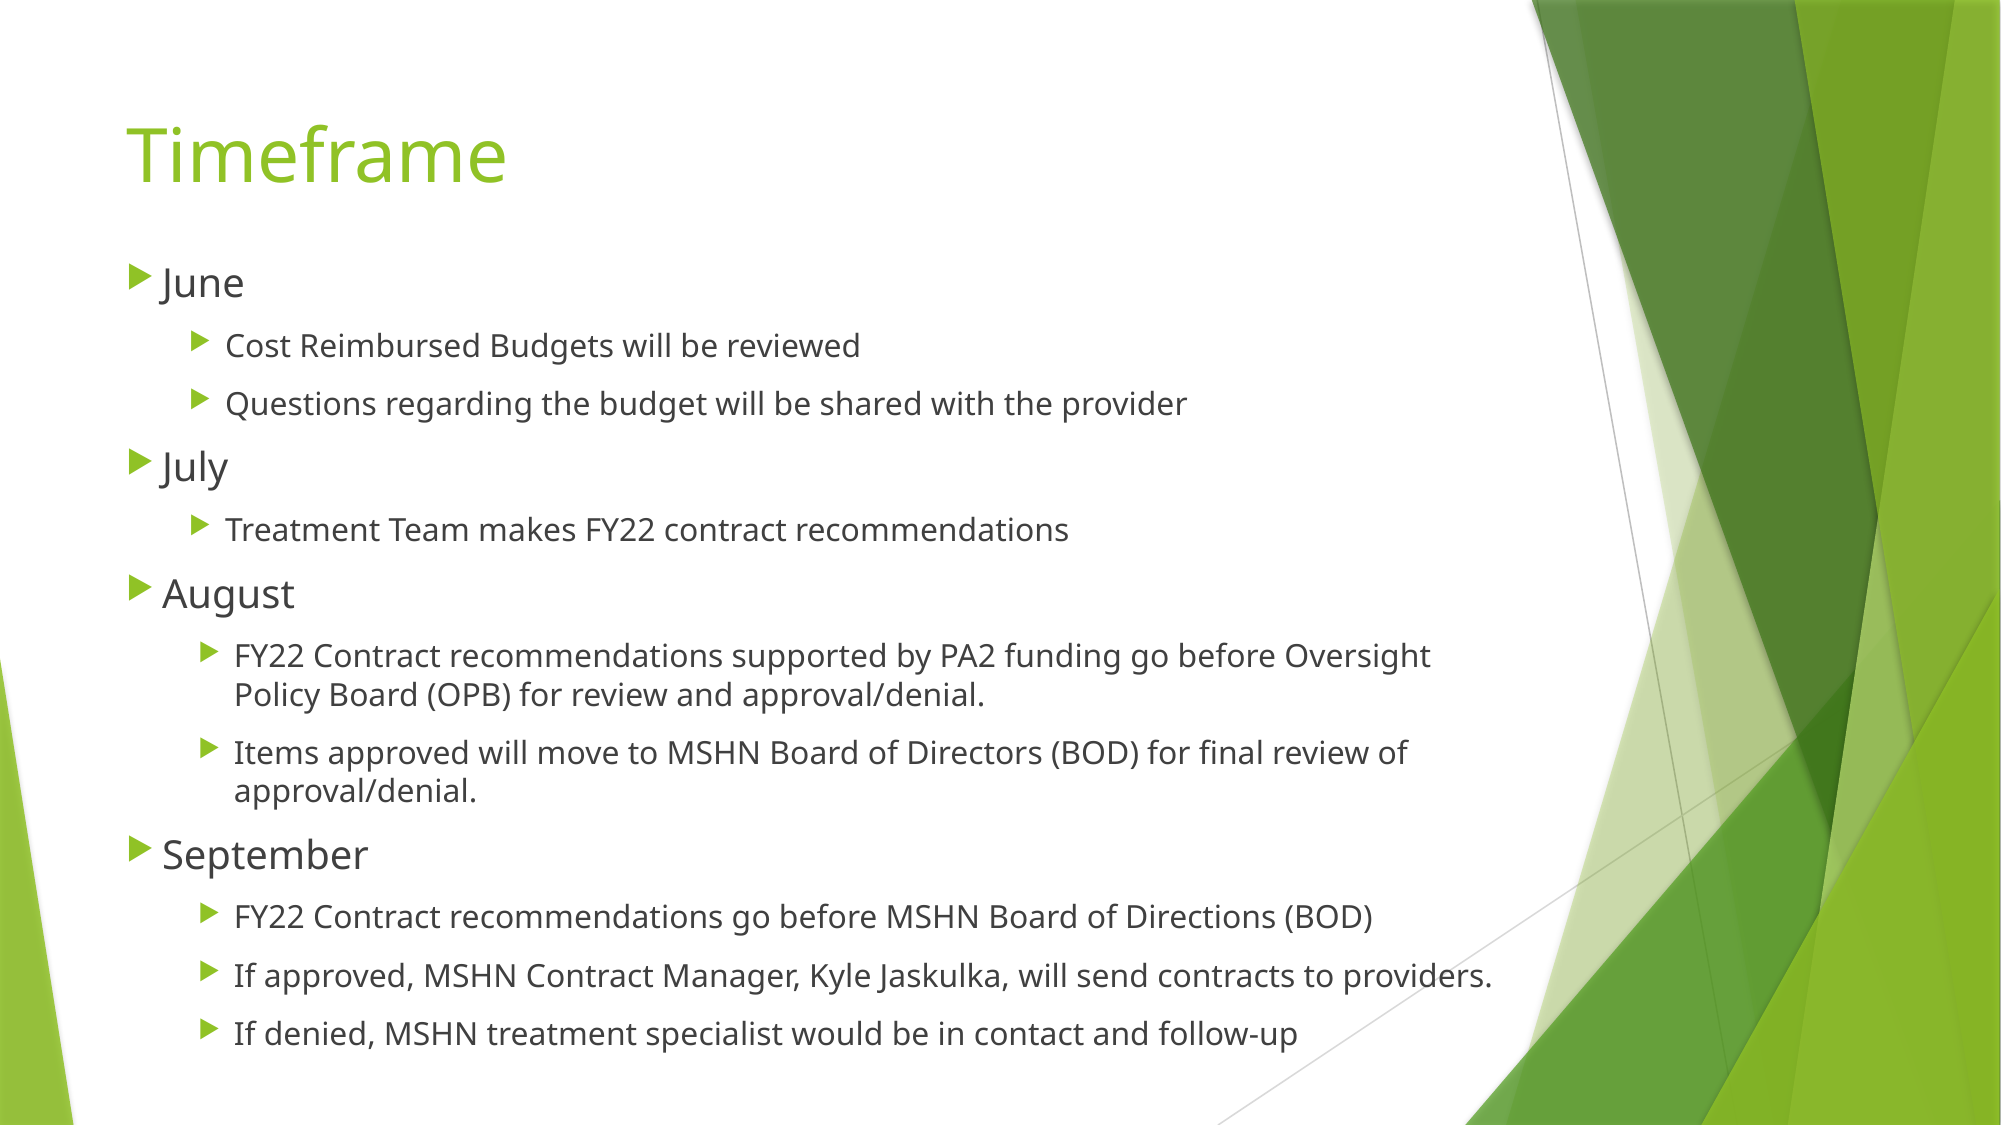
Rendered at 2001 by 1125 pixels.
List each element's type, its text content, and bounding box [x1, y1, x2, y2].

title Timeframe [111, 99, 1522, 249]
list June Cost Reimbursed Budgets will be reviewed Questions regarding the budget will be shared with the provider July Treatment Team makes FY22 contract recommendations August FY22 Contract recommendations supported by PA2 funding go before Oversight Policy Board (OPB) for review and approval/denial. Items approved will move to MSHN Board of Directors (BOD) for final review of approval/denial. September FY22 Contract recommendations go before MSHN Board of Directions (BOD) If approved, MSHN Contract Manager, Kyle Jaskulka, will send contracts to providers. If denied, MSHN treatment specialist would be in contact and follow-up [111, 249, 1522, 1080]
